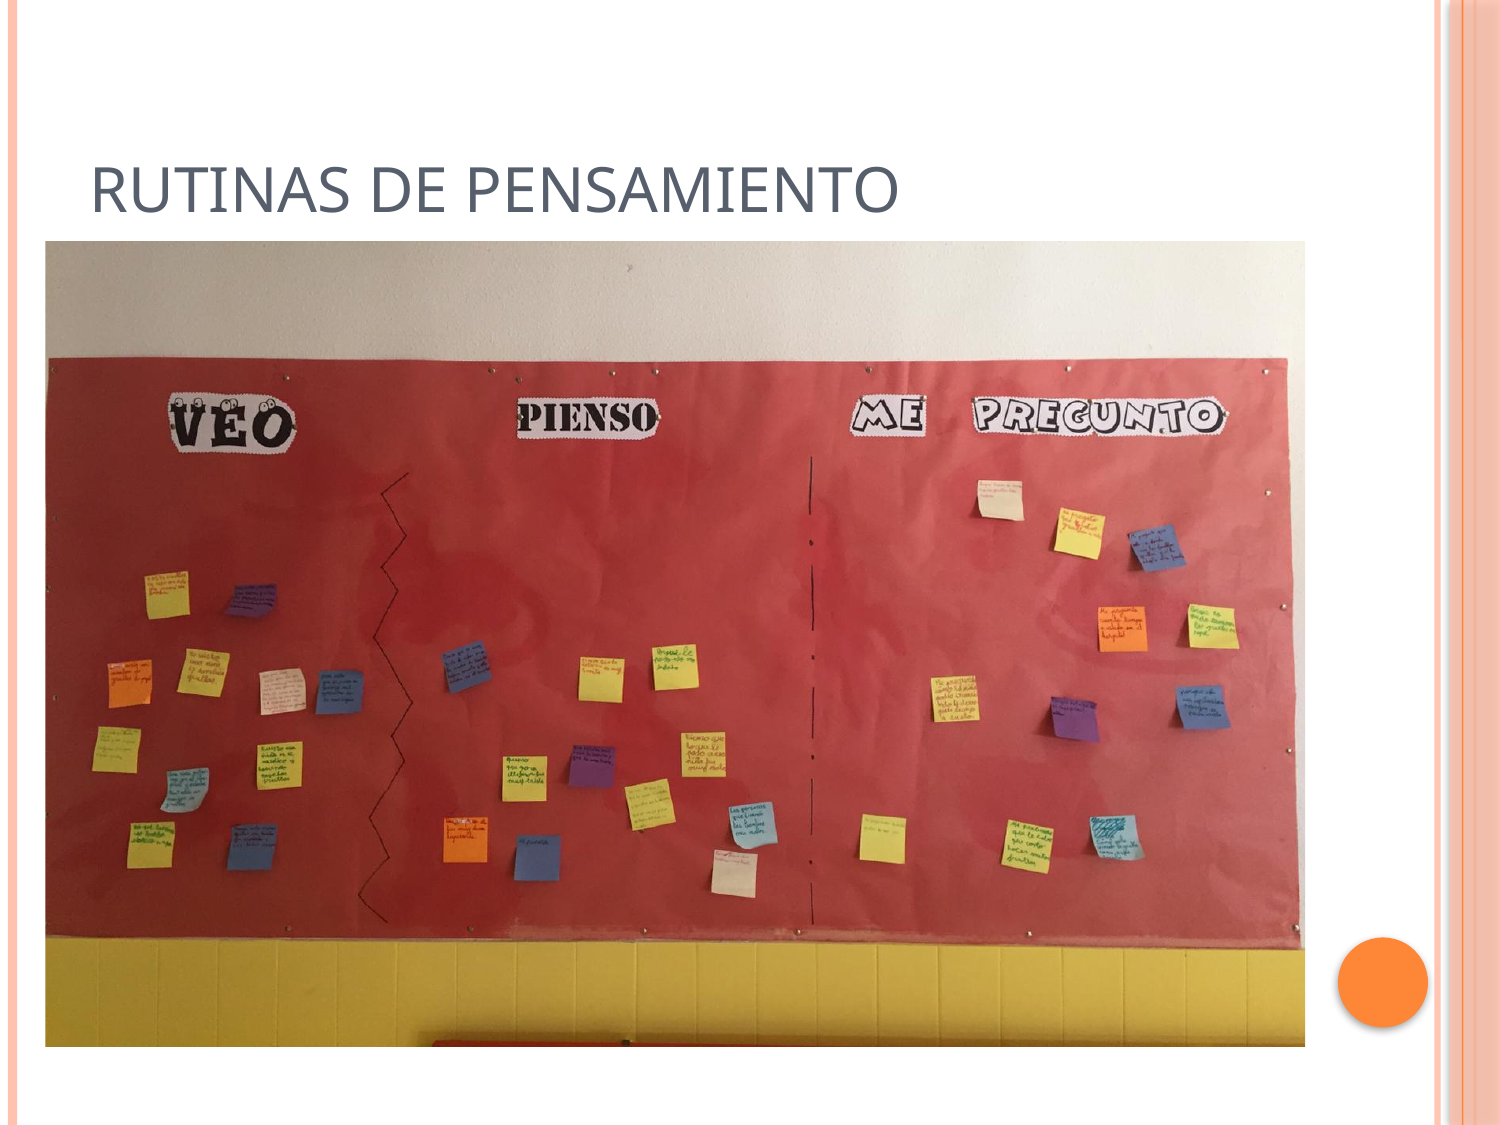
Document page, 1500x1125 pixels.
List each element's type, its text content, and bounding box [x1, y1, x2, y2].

title Rutinas de pensamiento [75, 45, 1300, 233]
picture [44, 241, 1306, 1048]
